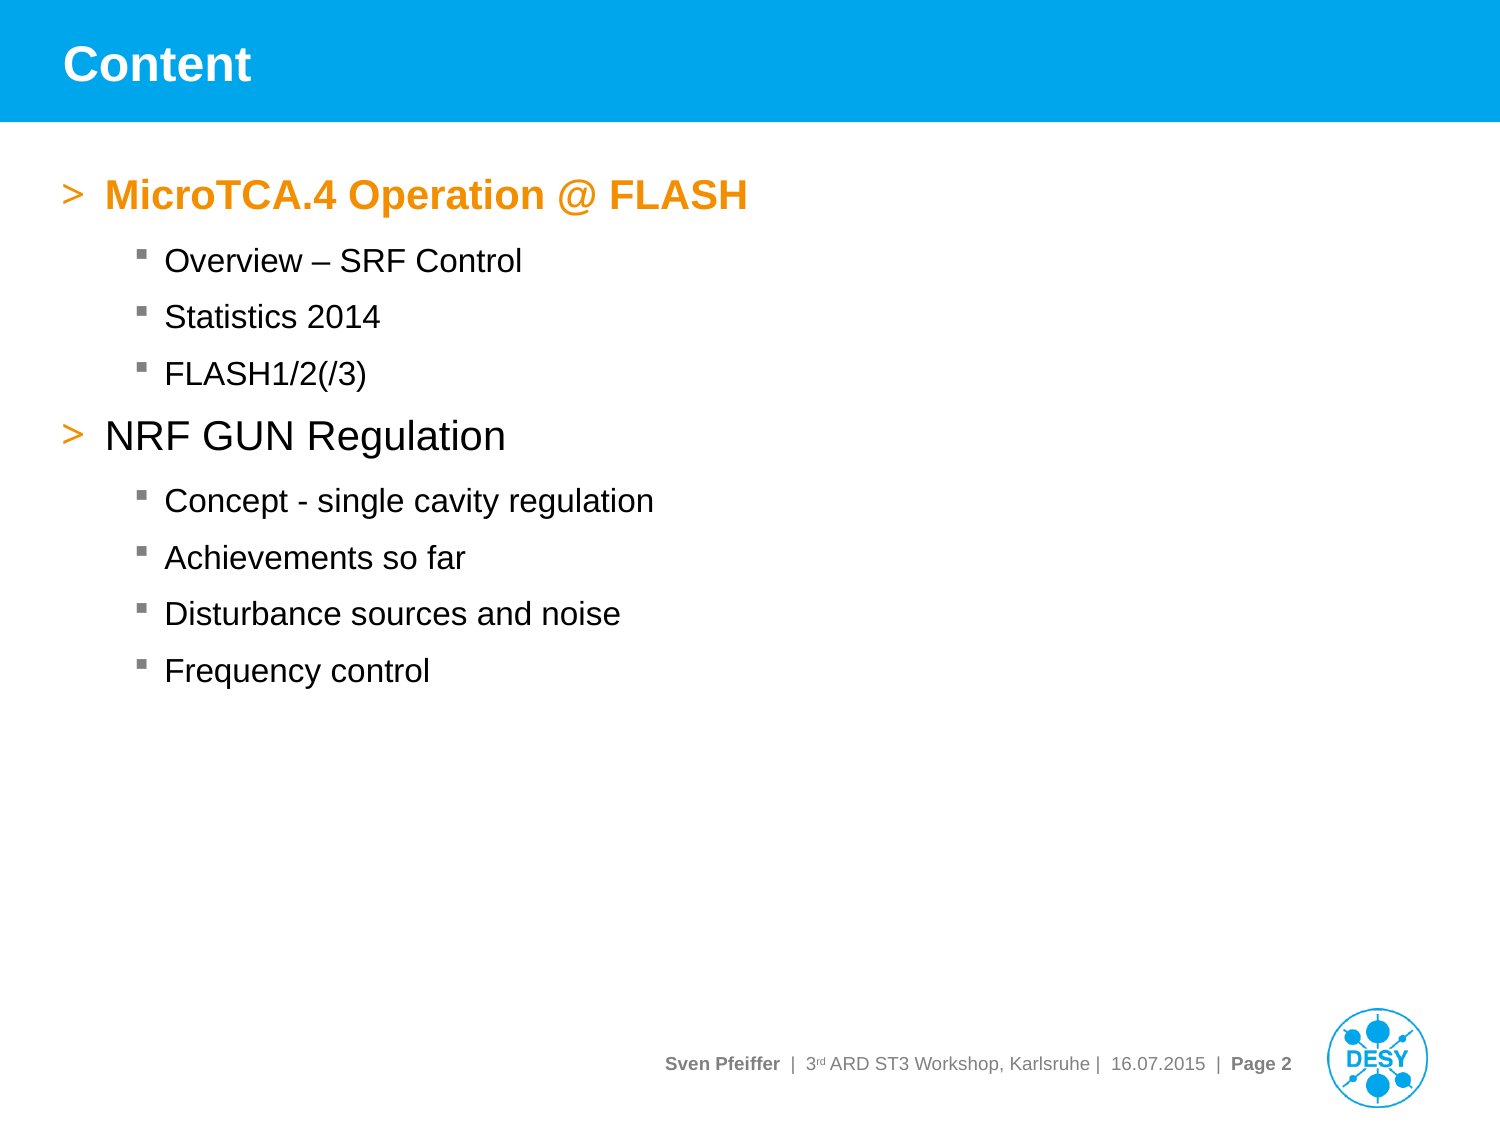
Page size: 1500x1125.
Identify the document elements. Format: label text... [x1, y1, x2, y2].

picture [1327, 1008, 1368, 1049]
picture [1391, 1071, 1428, 1108]
title Content [47, 16, 1446, 107]
picture [1387, 1008, 1428, 1046]
list MicroTCA.4 Operation @ FLASH Overview – SRF Control Statistics 2014 FLASH1/2(/3) NRF GUN Regulation Concept - single cavity regulation Achievements so far Disturbance sources and noise Frequency control [46, 160, 1444, 947]
picture [1330, 1011, 1426, 1106]
picture [1327, 1068, 1365, 1108]
